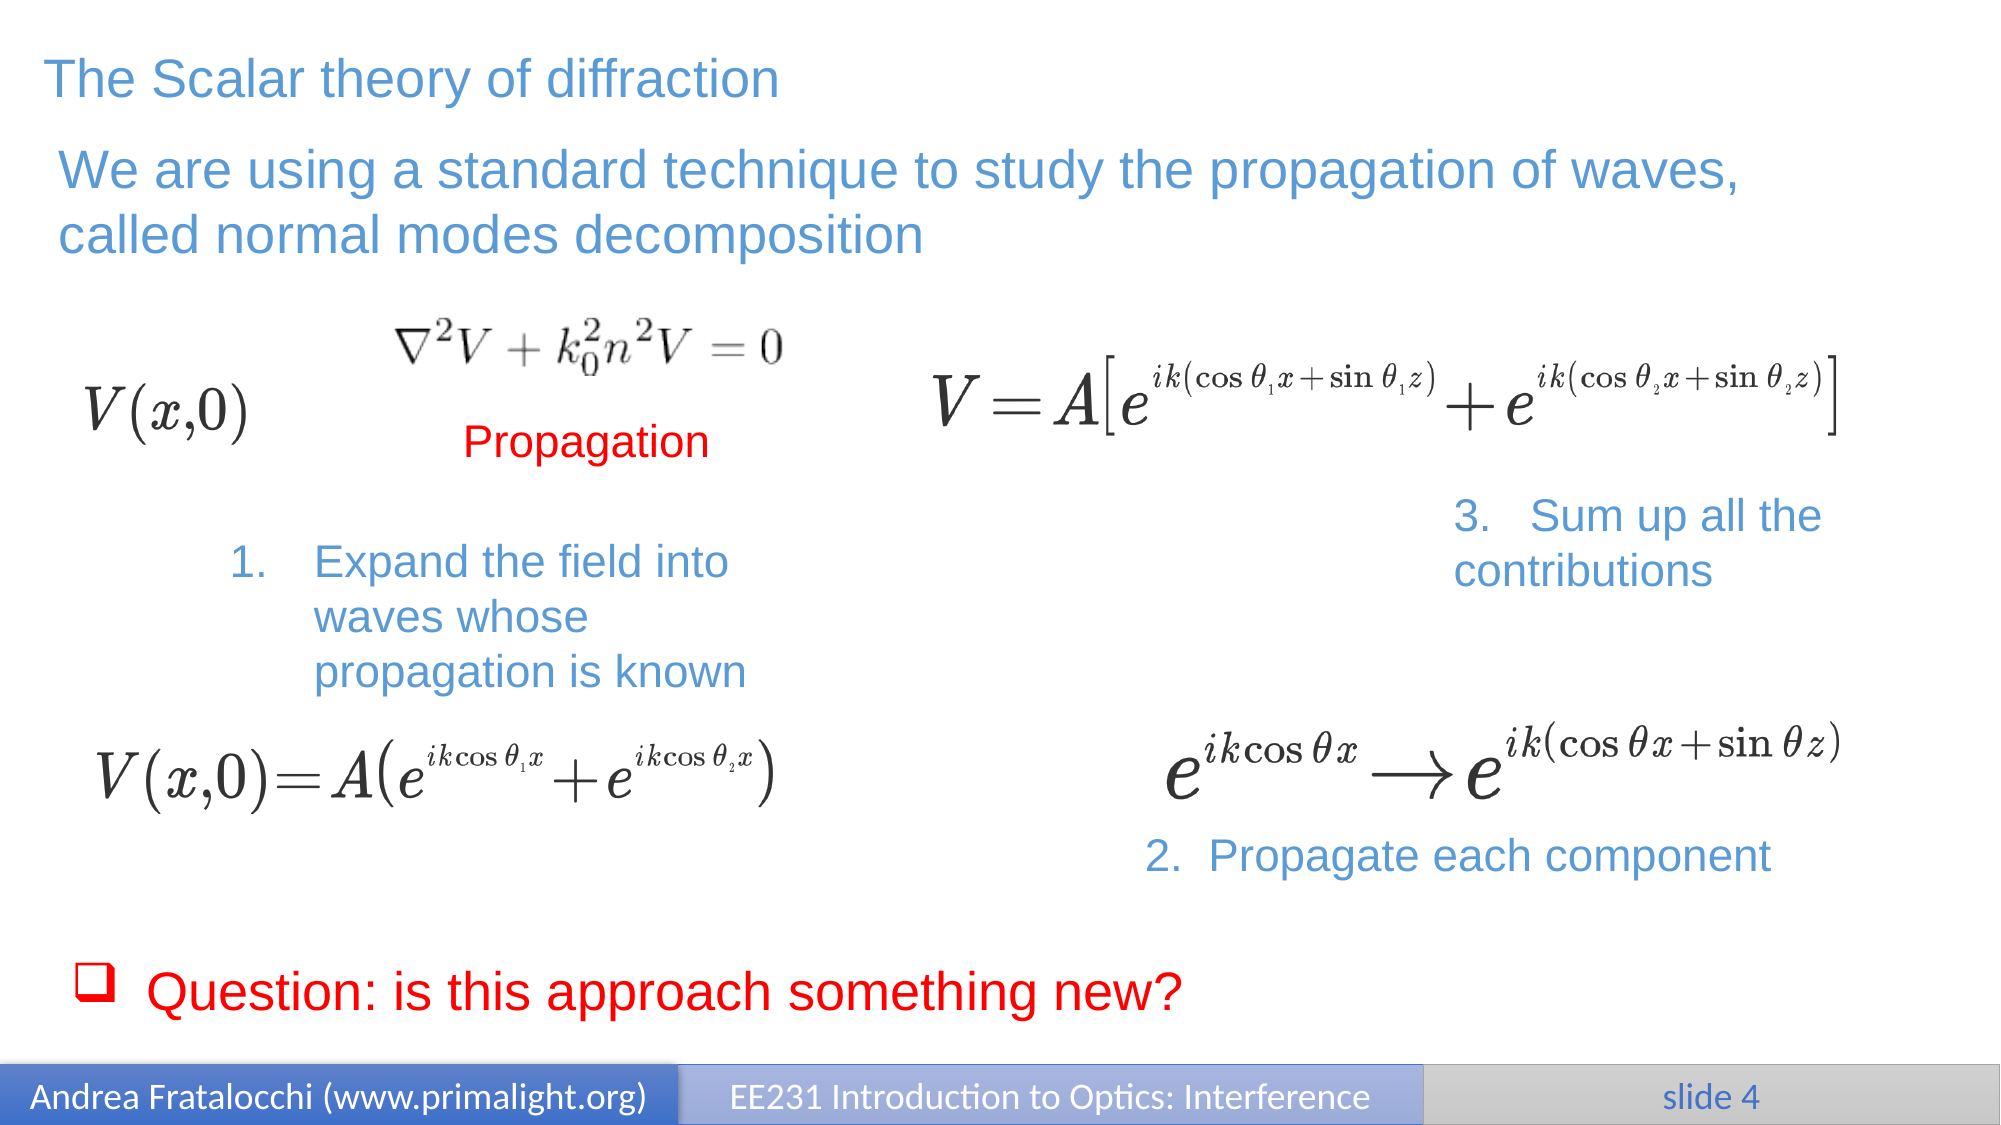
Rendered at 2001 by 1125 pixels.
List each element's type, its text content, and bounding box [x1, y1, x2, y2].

picture [28, 730, 842, 823]
picture [1098, 712, 1908, 808]
text_box We are using a standard technique to study the propagation of waves, called normal modes decomposition [44, 127, 1908, 273]
text_box 2. Propagate each component [1130, 818, 1816, 888]
picture [393, 316, 787, 376]
text_box The Scalar theory of diffraction [28, 35, 1553, 116]
picture [68, 376, 263, 452]
text_box Propagation [448, 403, 1134, 474]
text_box Expand the field into waves whose propagation is known [214, 524, 819, 704]
picture [841, 345, 1928, 445]
text_box Question: is this approach something new? [56, 949, 1581, 1029]
text_box 3. Sum up all the contributions [1438, 478, 1958, 604]
